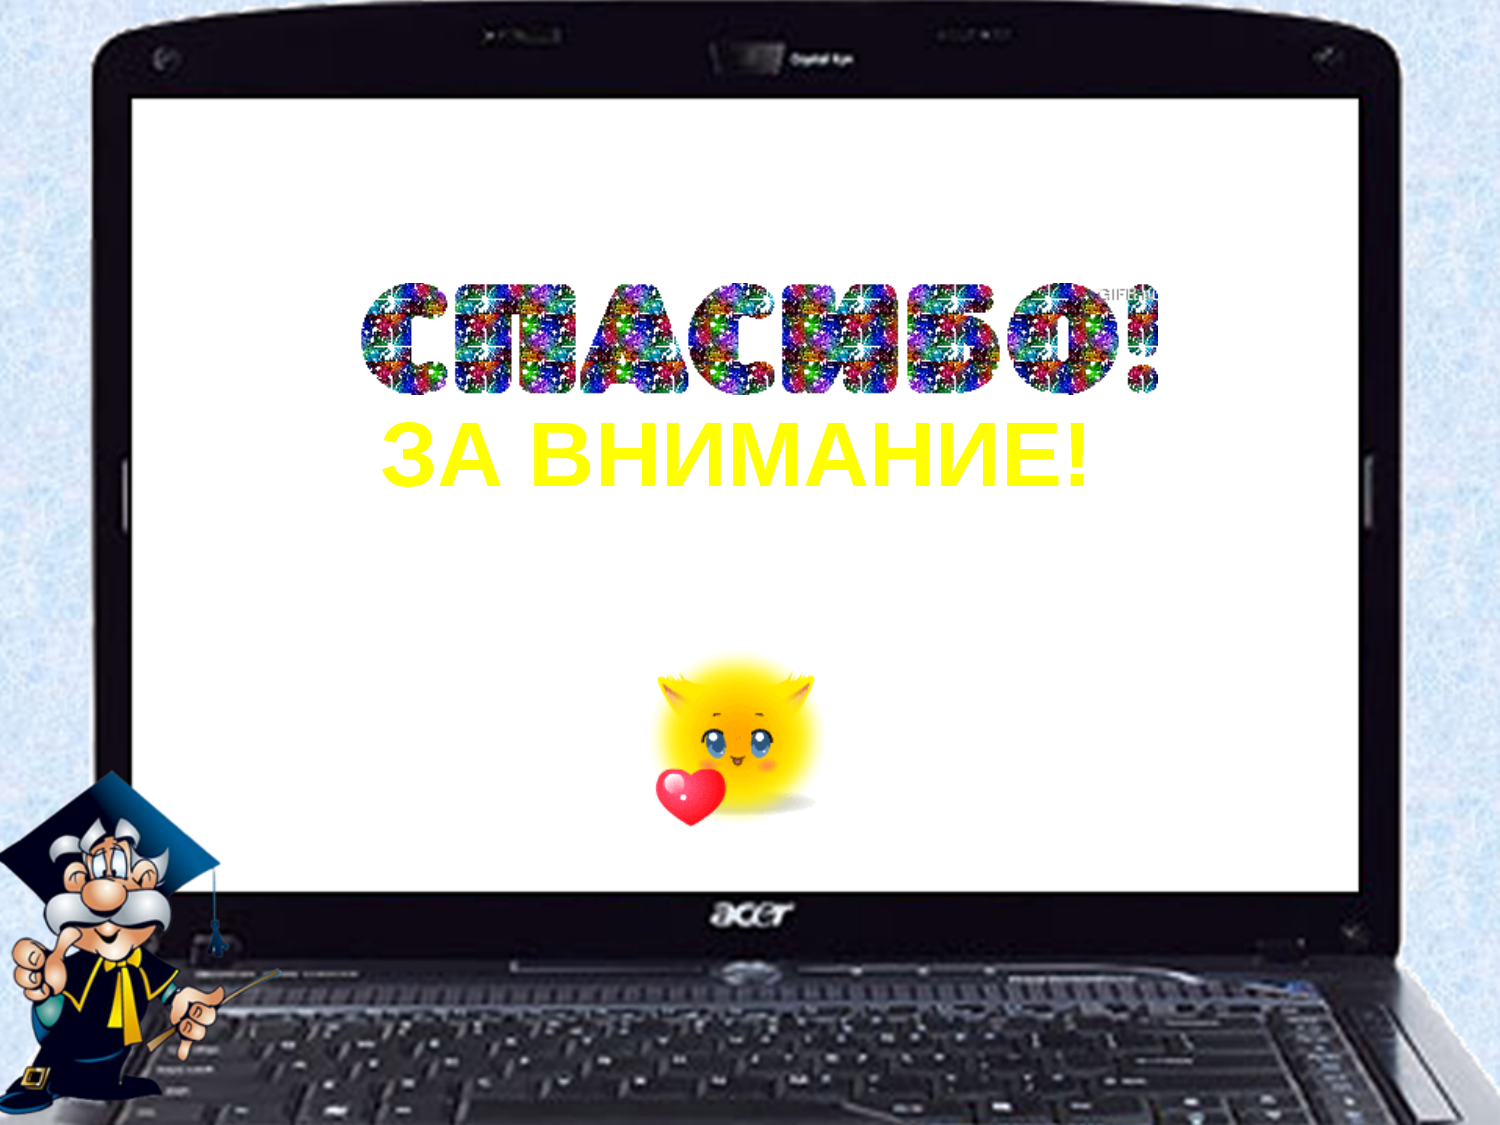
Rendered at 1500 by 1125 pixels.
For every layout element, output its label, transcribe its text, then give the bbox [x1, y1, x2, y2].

picture [0, 0, 1500, 1125]
title ЗА ВНИМАНИЕ! [122, 361, 1353, 538]
